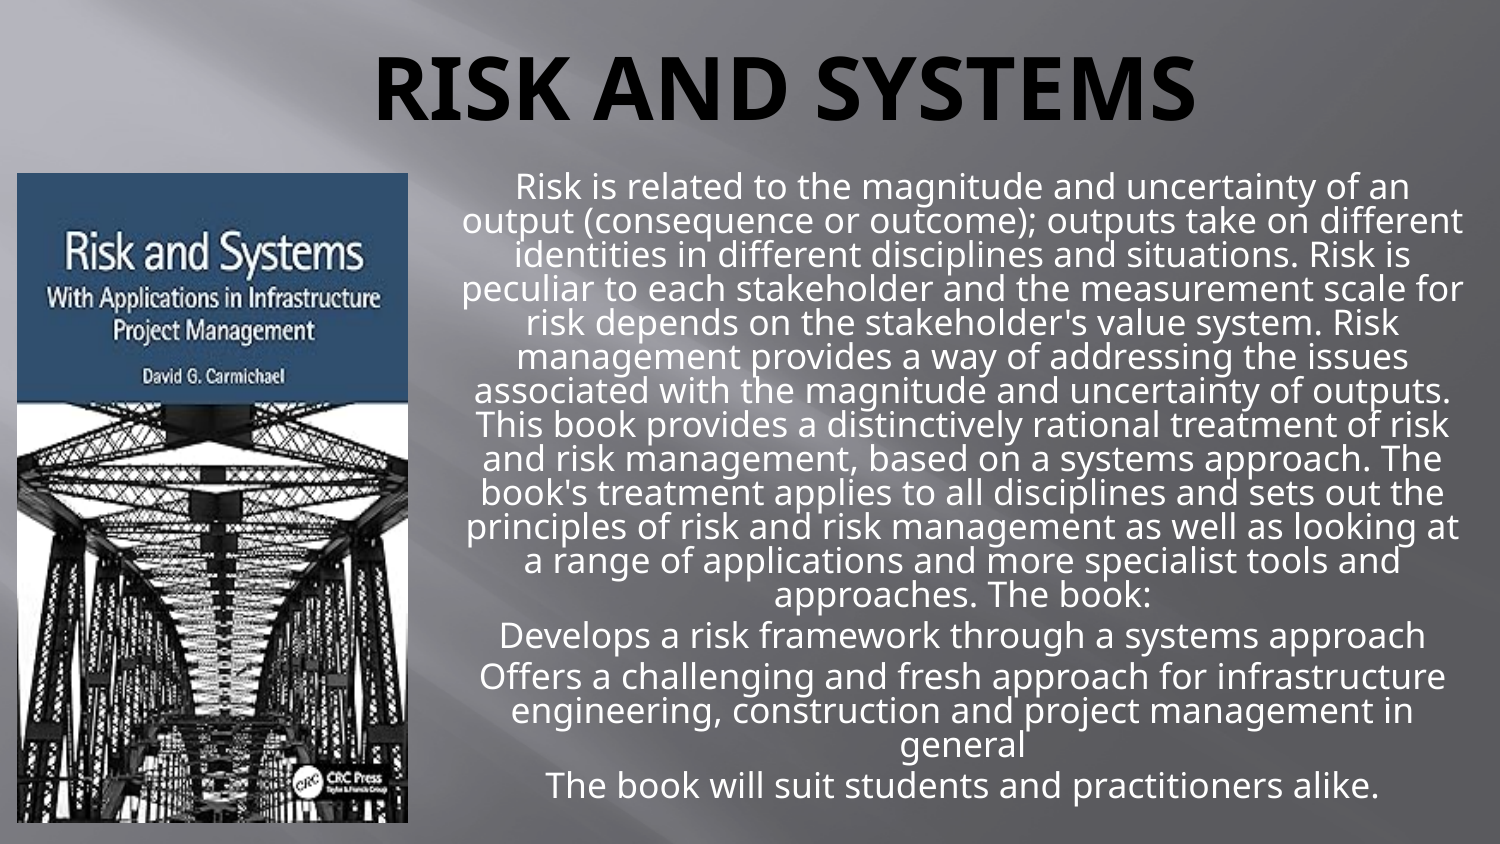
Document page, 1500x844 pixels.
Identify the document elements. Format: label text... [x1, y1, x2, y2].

title Risk and Systems [147, 32, 1423, 139]
subtitle Risk is related to the magnitude and uncertainty of an output (consequence or outcome); outputs take on different identities in different disciplines and situations. Risk is peculiar to each stakeholder and the measurement scale for risk depends on the stakeholder's value system. Risk management provides a way of addressing the issues associated with the magnitude and uncertainty of outputs. This book provides a distinctively rational treatment of risk and risk management, based on a systems approach. The book's treatment applies to all disciplines and sets out the principles of risk and risk management as well as looking at a range of applications and more specialist tools and approaches. The book: Develops a risk framework through a systems approach Offers a challenging and fresh approach for infrastructure engineering, construction and project management in general The book will suit students and practitioners alike. [443, 165, 1483, 821]
picture [17, 173, 408, 824]
